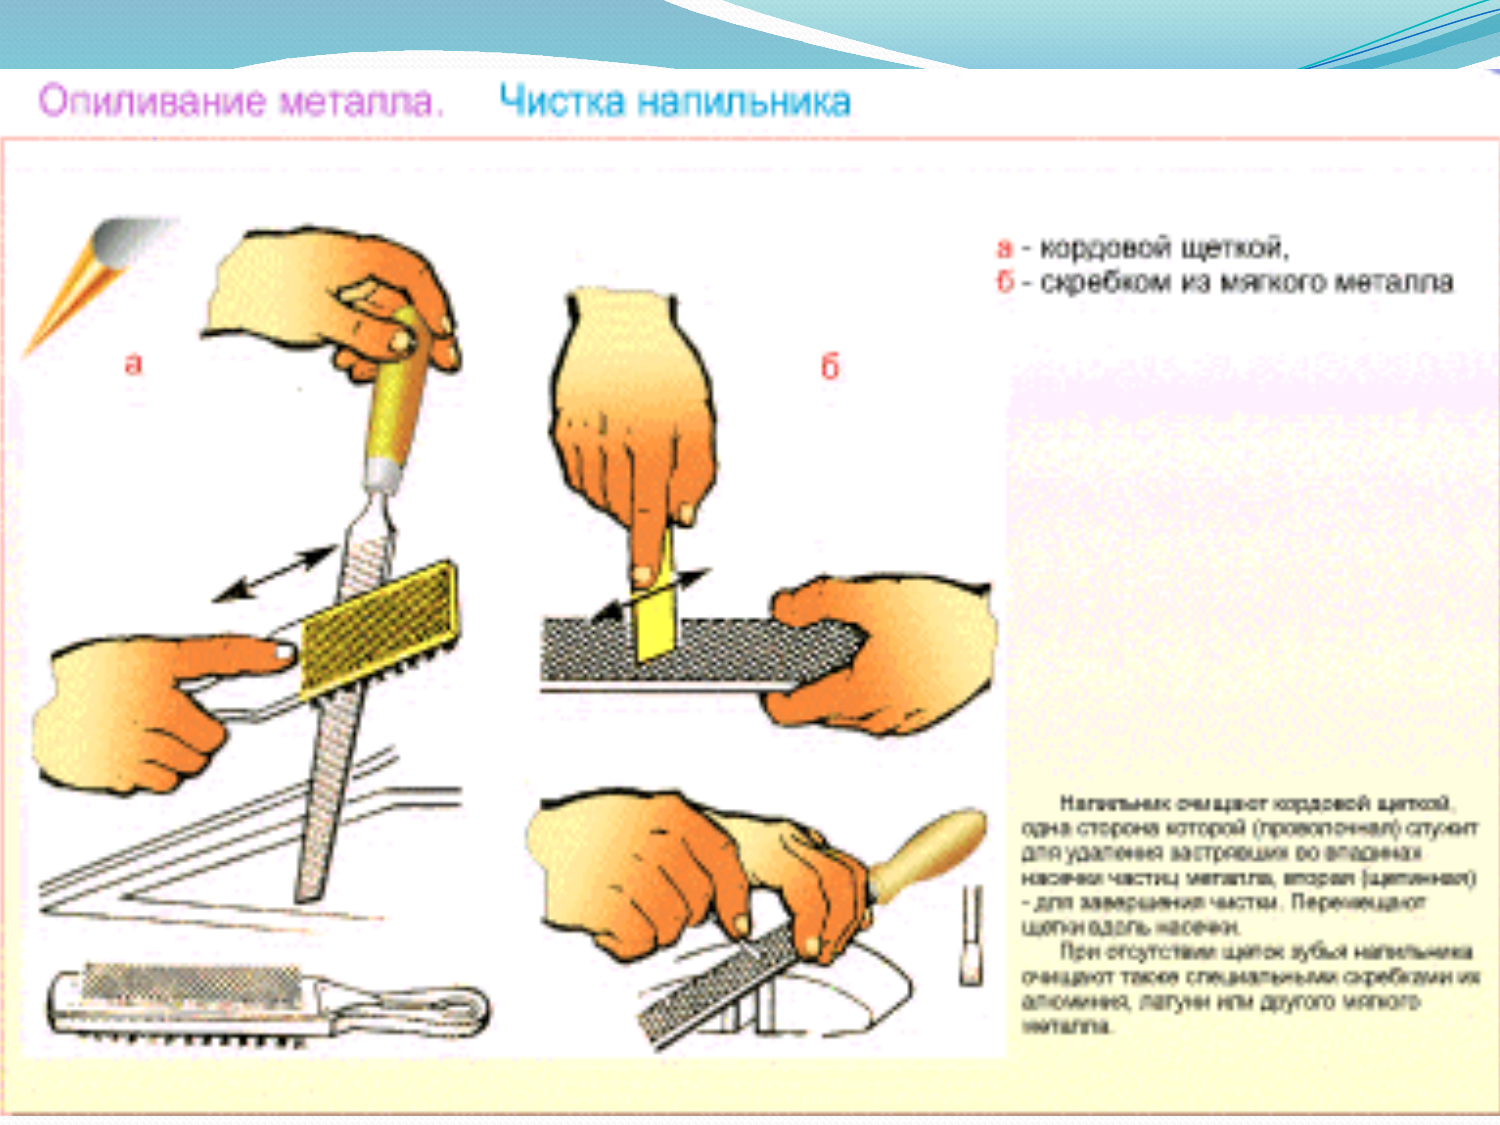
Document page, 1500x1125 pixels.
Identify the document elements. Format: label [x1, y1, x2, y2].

list [0, 69, 1500, 1116]
